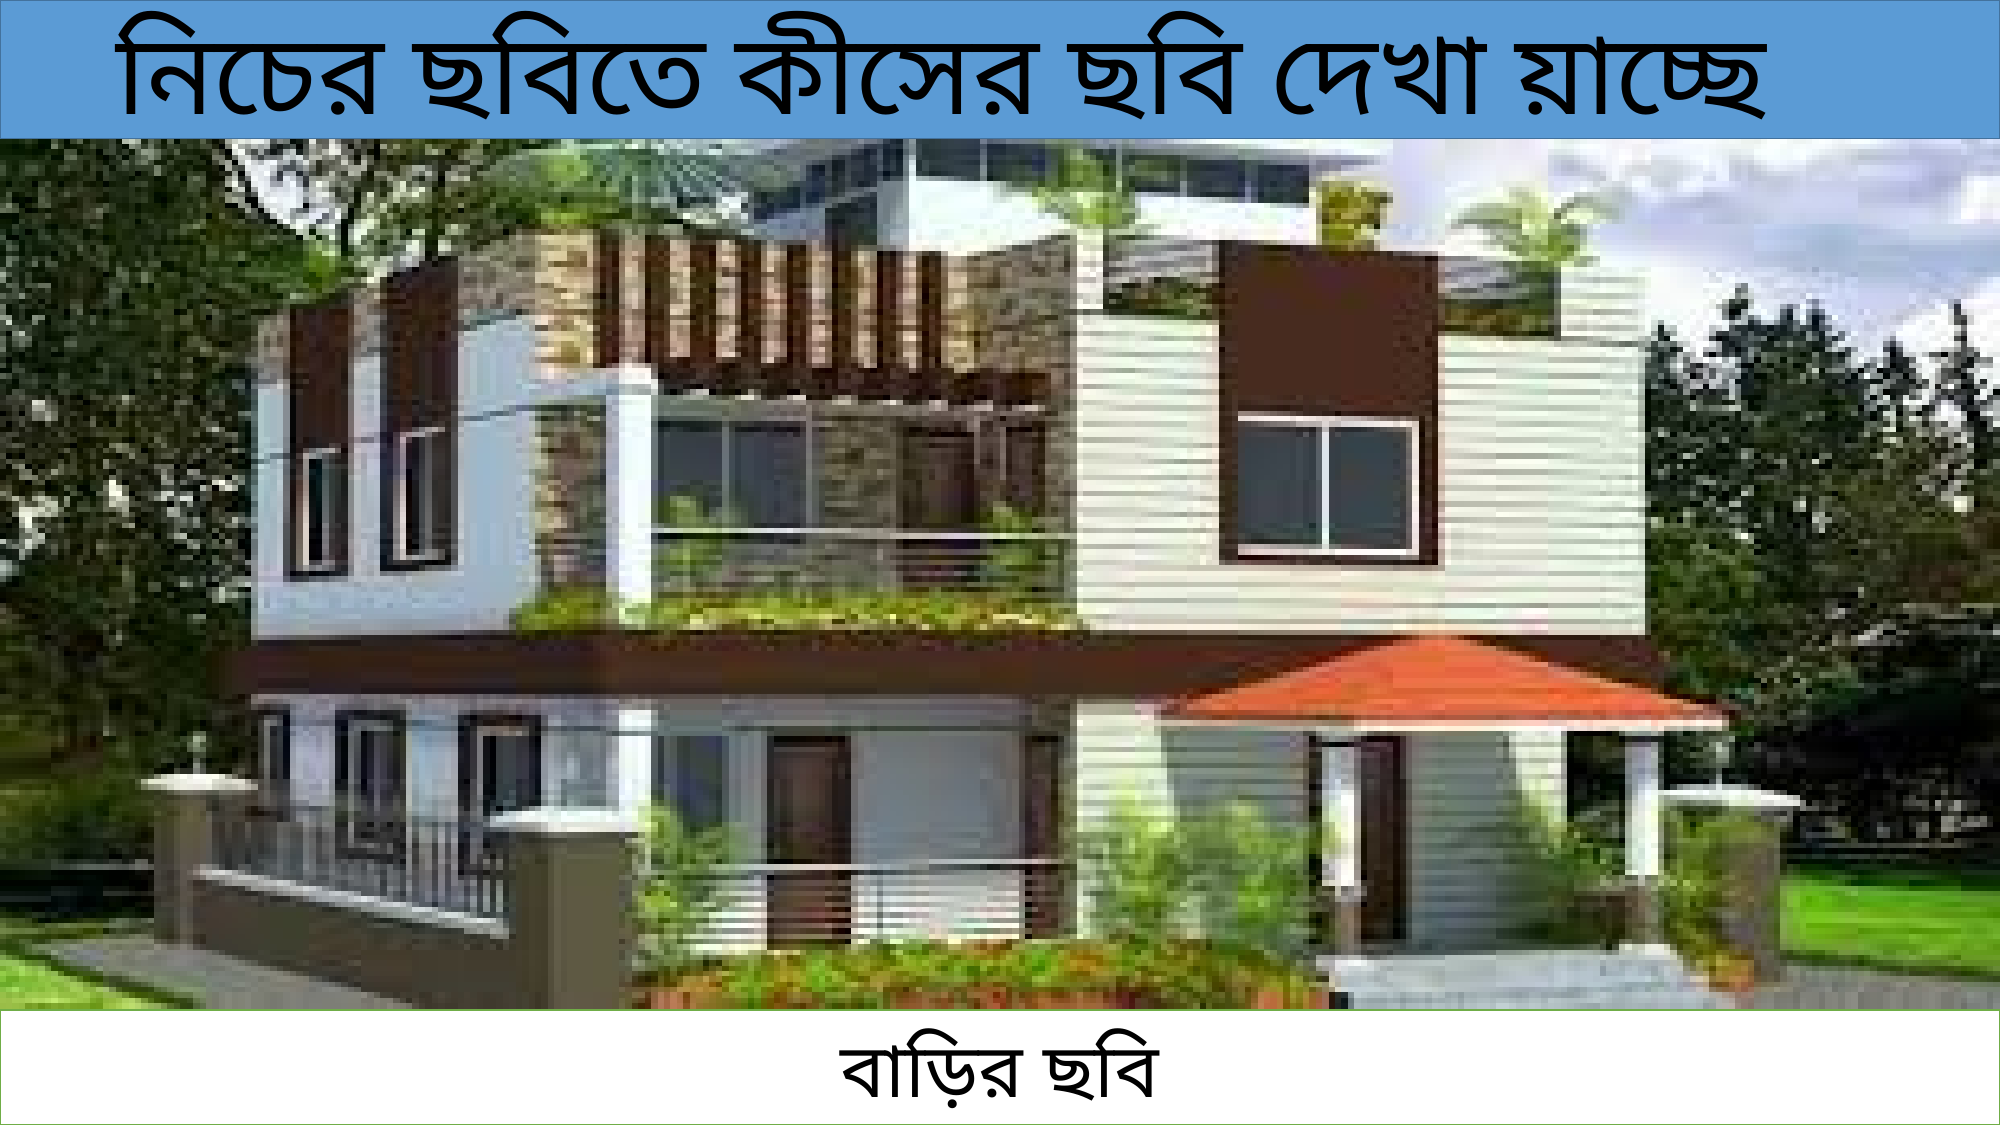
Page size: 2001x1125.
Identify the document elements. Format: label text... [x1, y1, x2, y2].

text_box নিচের ছবিতে কীসের ছবি দেখা য়াচ্ছে [0, 0, 2000, 139]
picture [0, 139, 2000, 1009]
text_box বাড়ির ছবি [0, 1009, 2000, 1125]
